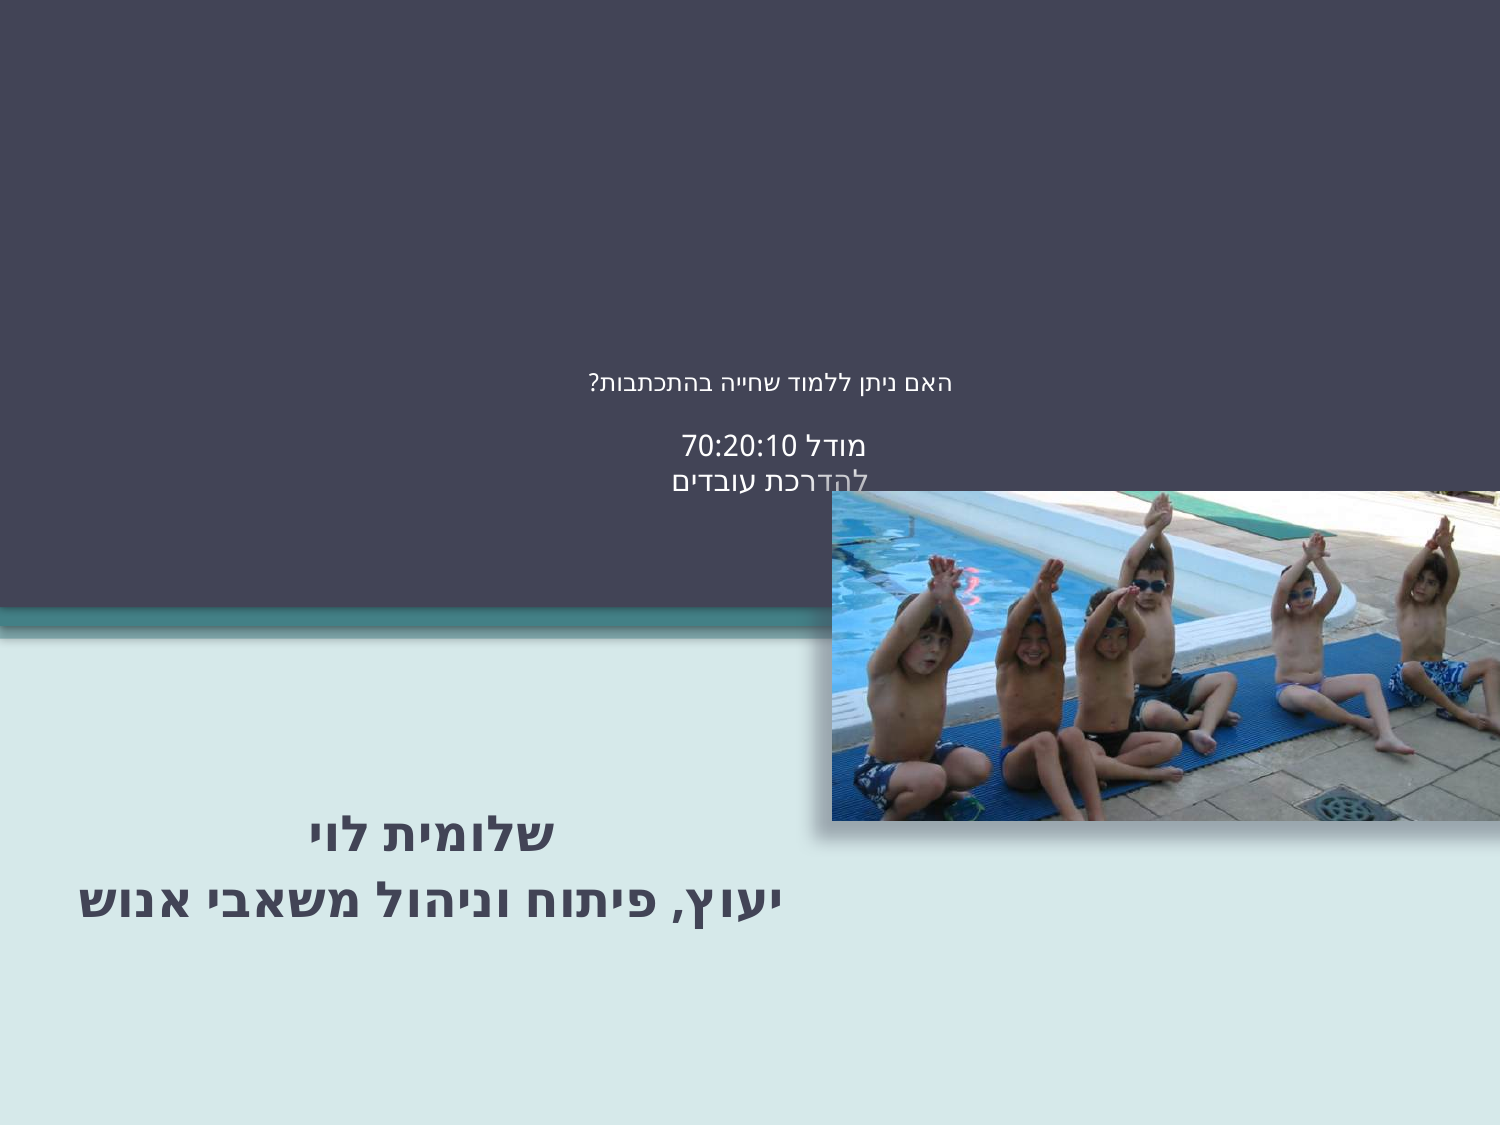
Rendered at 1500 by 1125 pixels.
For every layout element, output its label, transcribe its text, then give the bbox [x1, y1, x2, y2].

title האם ניתן ללמוד שחייה בהתכתבות? מודל 70:20:10 להדרכת עובדים [76, 231, 1465, 506]
subtitle שלומית לוי יעוץ, פיתוח וניהול משאבי אנוש [24, 727, 837, 1016]
picture [832, 491, 1500, 821]
